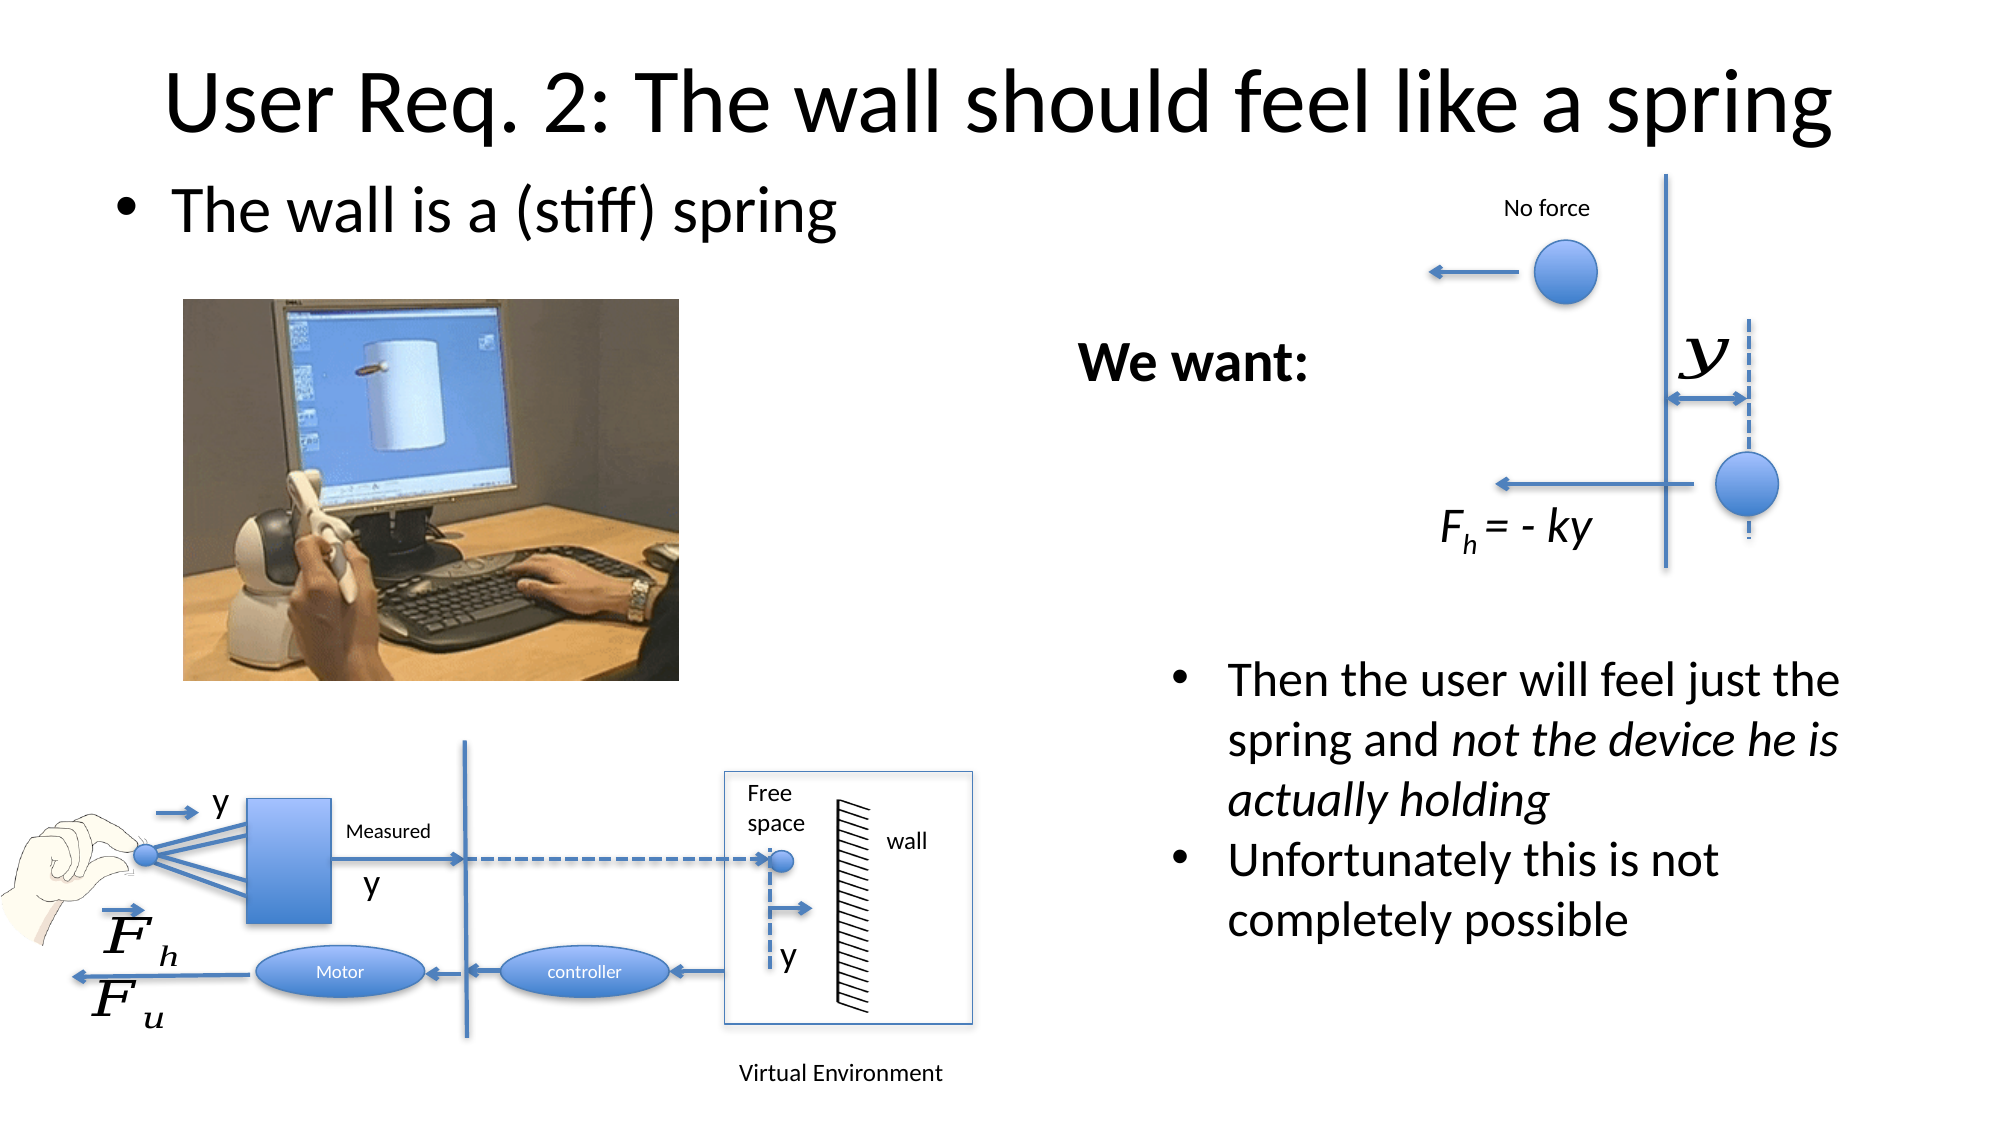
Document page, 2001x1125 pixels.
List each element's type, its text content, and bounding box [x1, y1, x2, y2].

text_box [0, 740, 1008, 1101]
title User Req. 2: The wall should feel like a spring [99, 1, 1900, 158]
text_box Fh = - ky [1424, 484, 1607, 568]
text_box [1533, 239, 1598, 305]
picture [182, 299, 679, 681]
text_box We want: [1062, 316, 1325, 401]
text_box No force [1489, 183, 1613, 229]
list The wall is a (stiff) spring [99, 158, 1900, 901]
text_box [1715, 451, 1744, 517]
text_box [1754, 452, 1780, 516]
text_box Then the user will feel just the spring and not the device he is actually holding Unfortunately this is not completely possible [1156, 639, 1926, 954]
